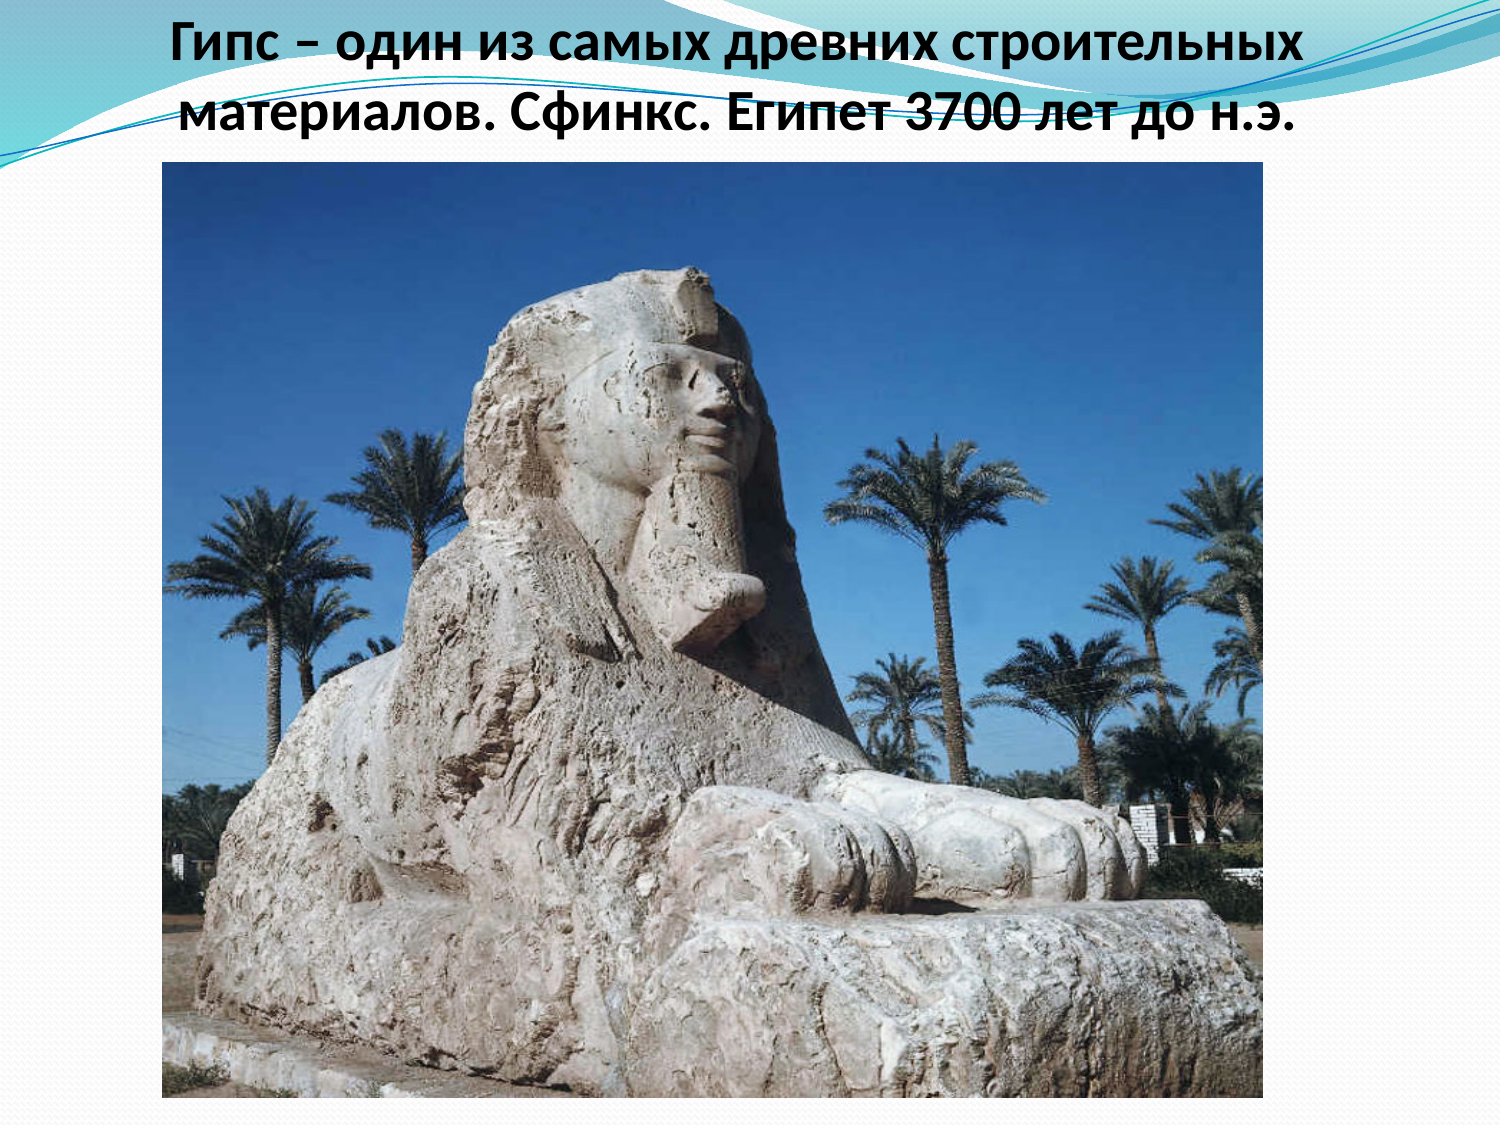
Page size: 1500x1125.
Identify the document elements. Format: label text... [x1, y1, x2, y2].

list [162, 162, 1263, 1098]
title Гипс – один из самых древних строительных материалов. Сфинкс. Египет 3700 лет до н.э. [62, 24, 1413, 213]
